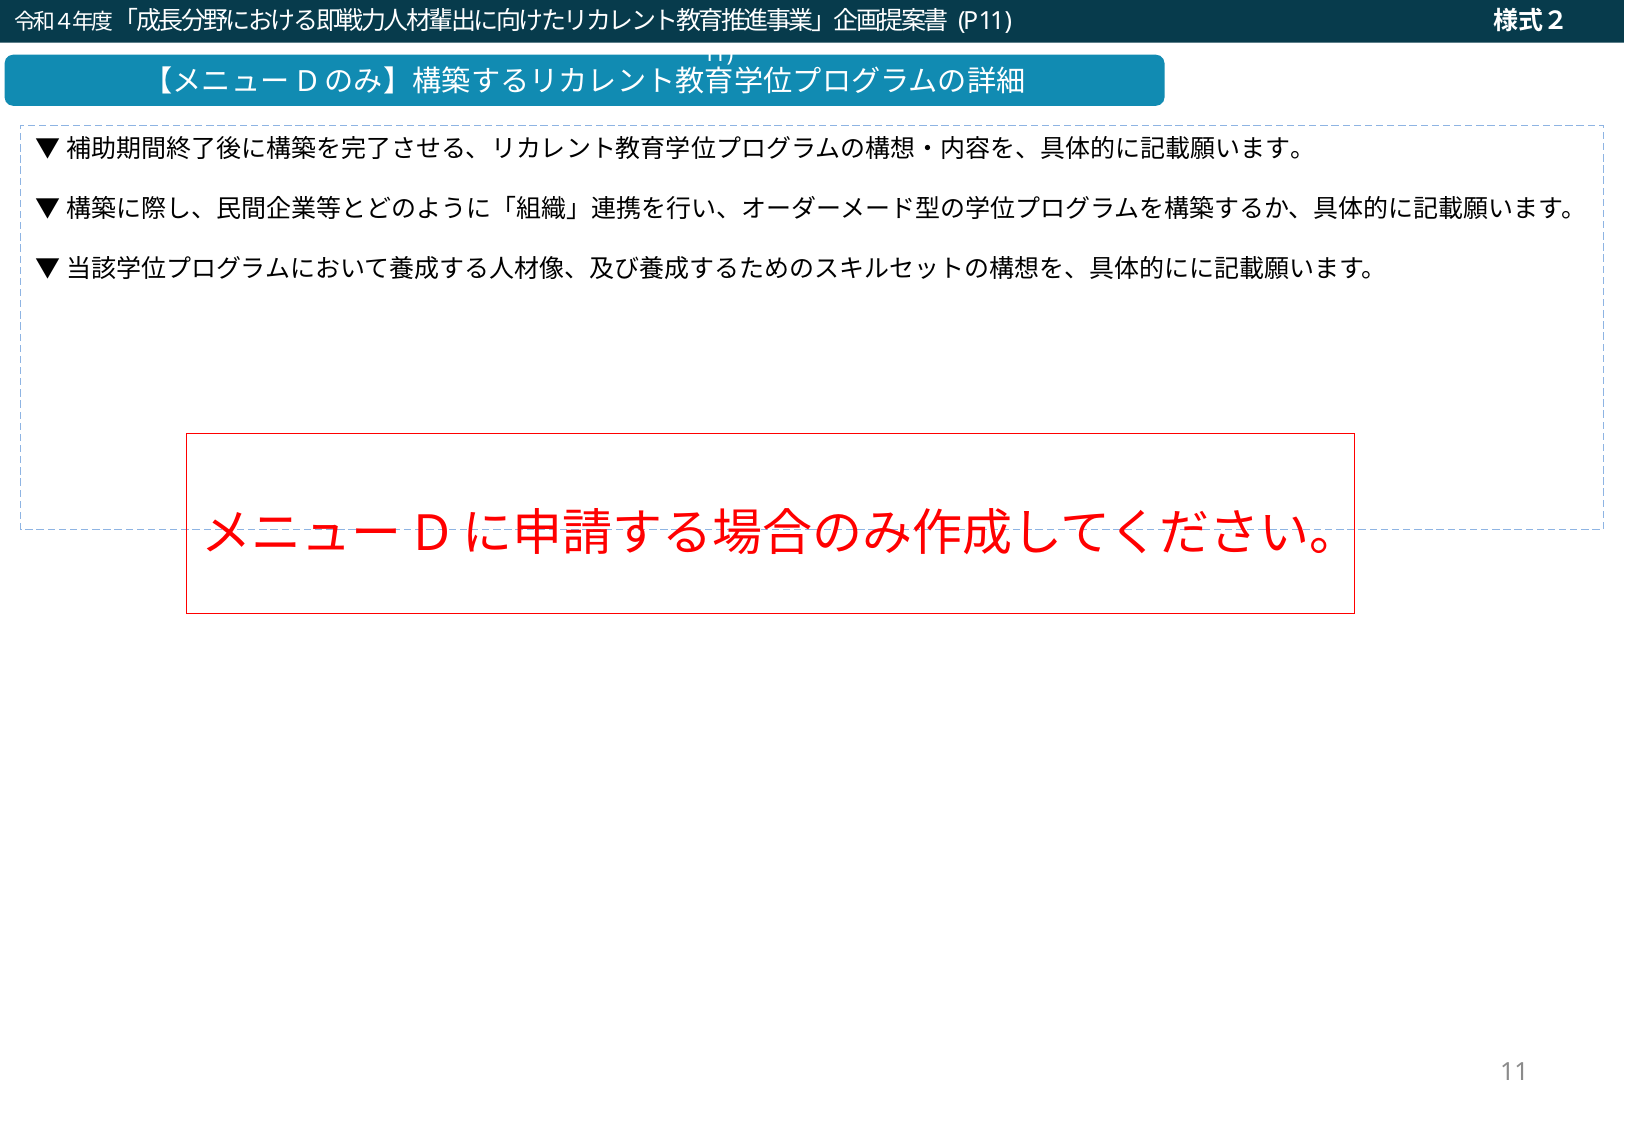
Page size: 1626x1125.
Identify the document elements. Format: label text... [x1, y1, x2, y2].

text_box ▼補助期間終了後に構築を完了させる、リカレント教育学位プログラムの構想・内容を、具体的に記載願います。 ▼構築に際し、民間企業等とどのように「組織」連携を行い、オーダーメード型の学位プログラムを構築するか、具体的に記載願います。 ▼当該学位プログラムにおいて養成する人材像、及び養成するためのスキルセットの構想を、具体的にに記載願います。 [20, 125, 1604, 530]
text_box 【メニューDのみ】構築するリカレント教育学位プログラムの詳細 [2, 77, 1167, 108]
text_box 令和２年度「就職・転職支援のための大学リカレント教育推進事業（就職・転職支援のためのリカレント教育プログラムの開発・実施）」企画提案書（a：求職支援）(P11) [0, 45, 1463, 77]
slide_number 11 [1164, 1042, 1544, 1103]
text_box メニューDに申請する場合のみ作成してください。 [186, 433, 1355, 614]
text_box 令和４年度「成長分野における即戦力人材輩出に向けたリカレント教育推進事業」企画提案書 (P11) 様式２ [0, 0, 1625, 45]
